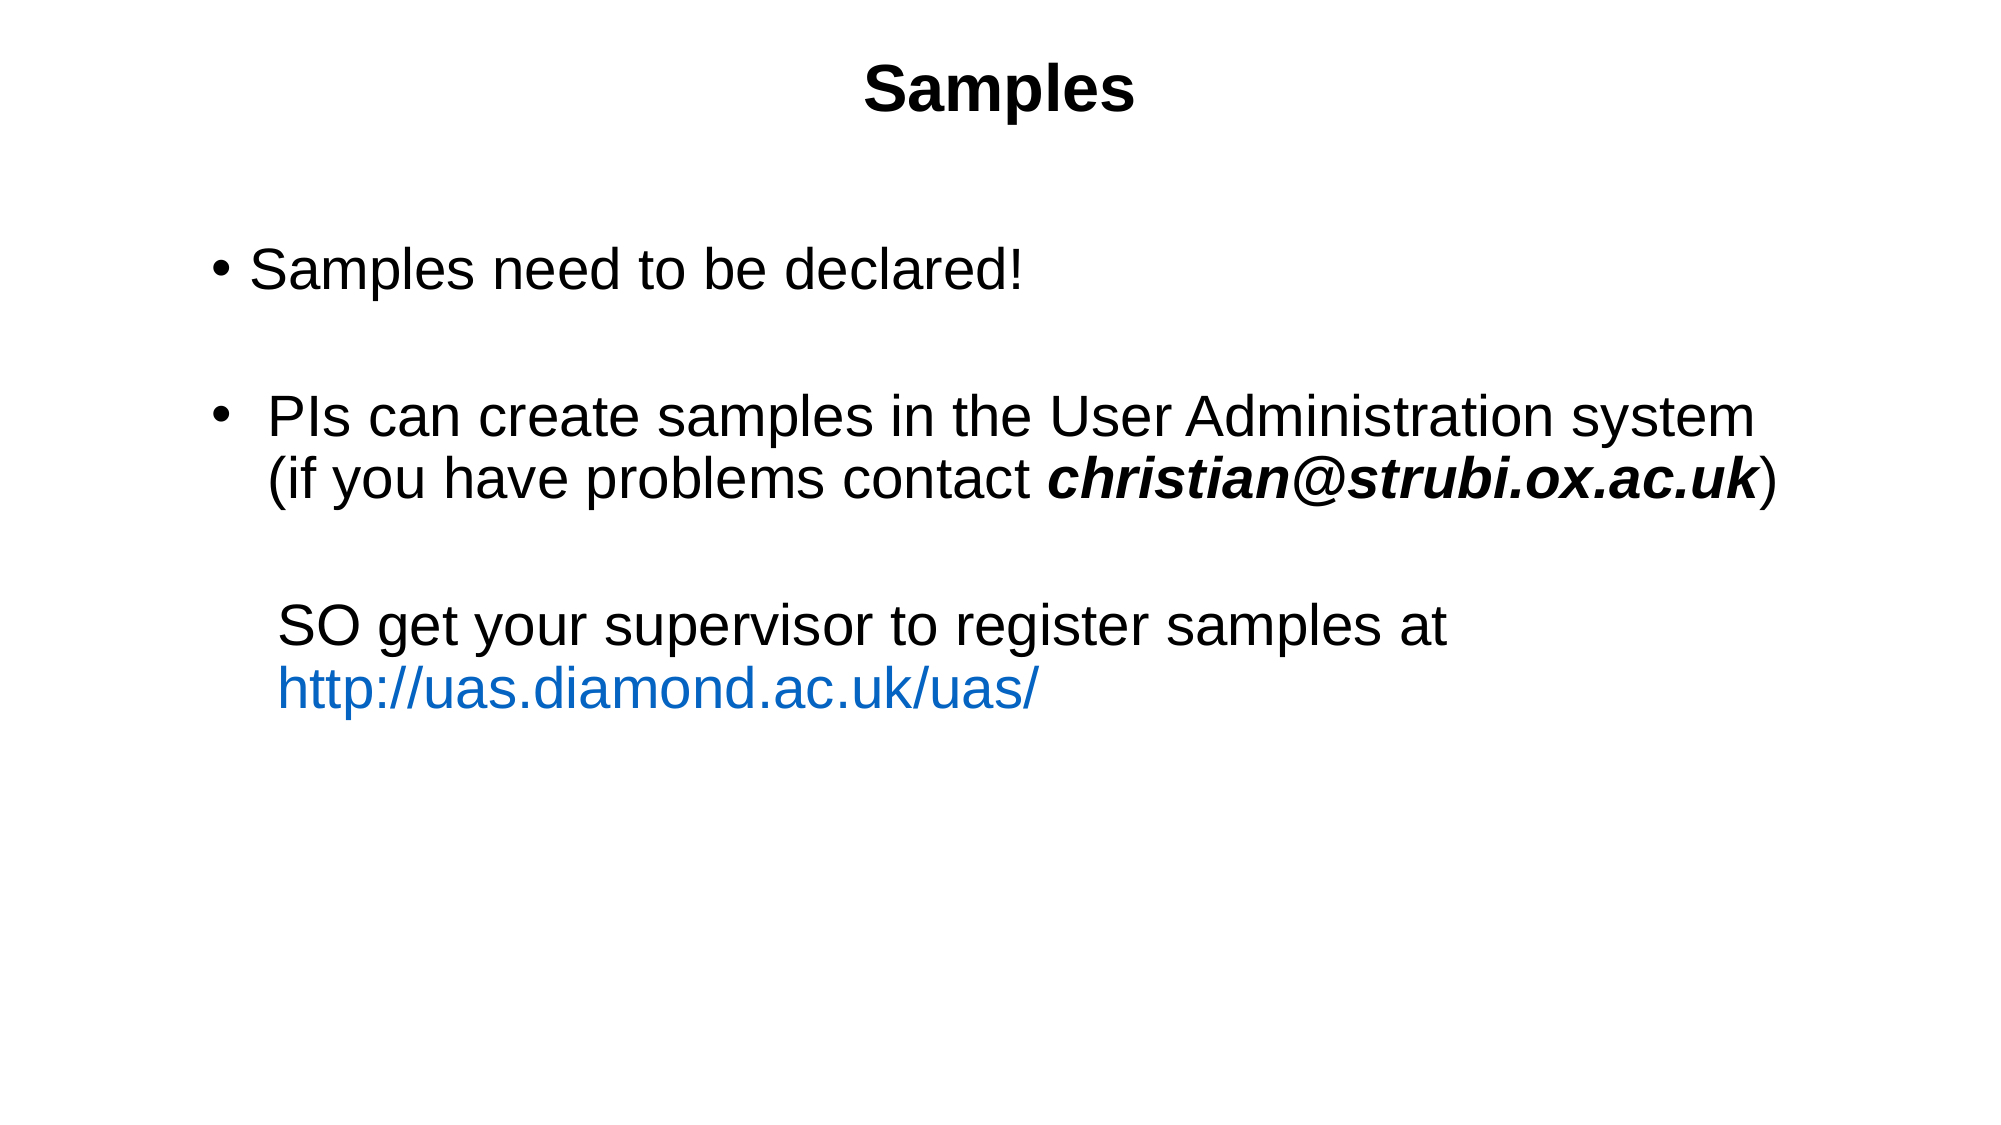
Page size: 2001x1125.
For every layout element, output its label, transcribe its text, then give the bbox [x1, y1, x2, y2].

list Samples need to be declared! PIs can create samples in the User Administration system (if you have problems contact christian@strubi.ox.ac.uk) SO get your supervisor to register samples at http://uas.diamond.ac.uk/uas/ [196, 231, 1816, 975]
text_box Samples [137, 42, 1863, 134]
